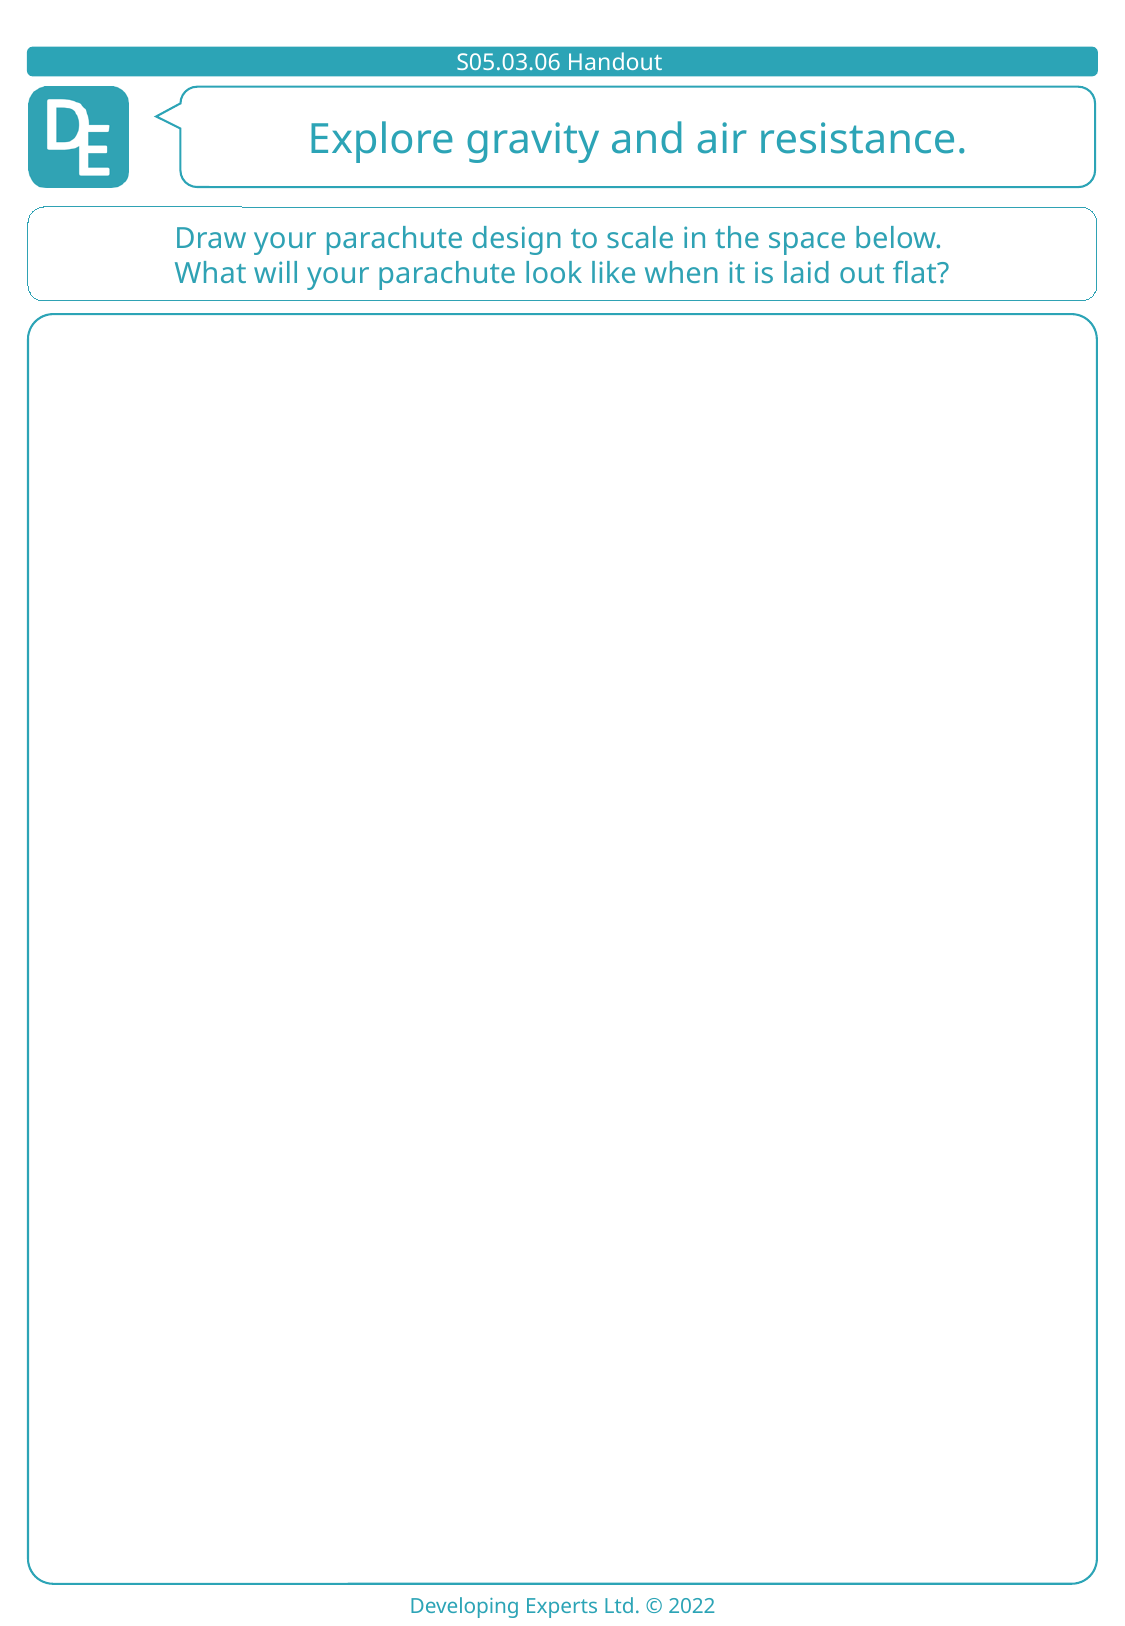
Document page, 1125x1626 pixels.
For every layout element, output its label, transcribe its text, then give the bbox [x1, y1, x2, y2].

text_box [26, 313, 1098, 1585]
text_box Draw your parachute design to scale in the space below. What will your parachute look like when it is laid out flat? [27, 206, 1097, 301]
picture [28, 86, 129, 188]
